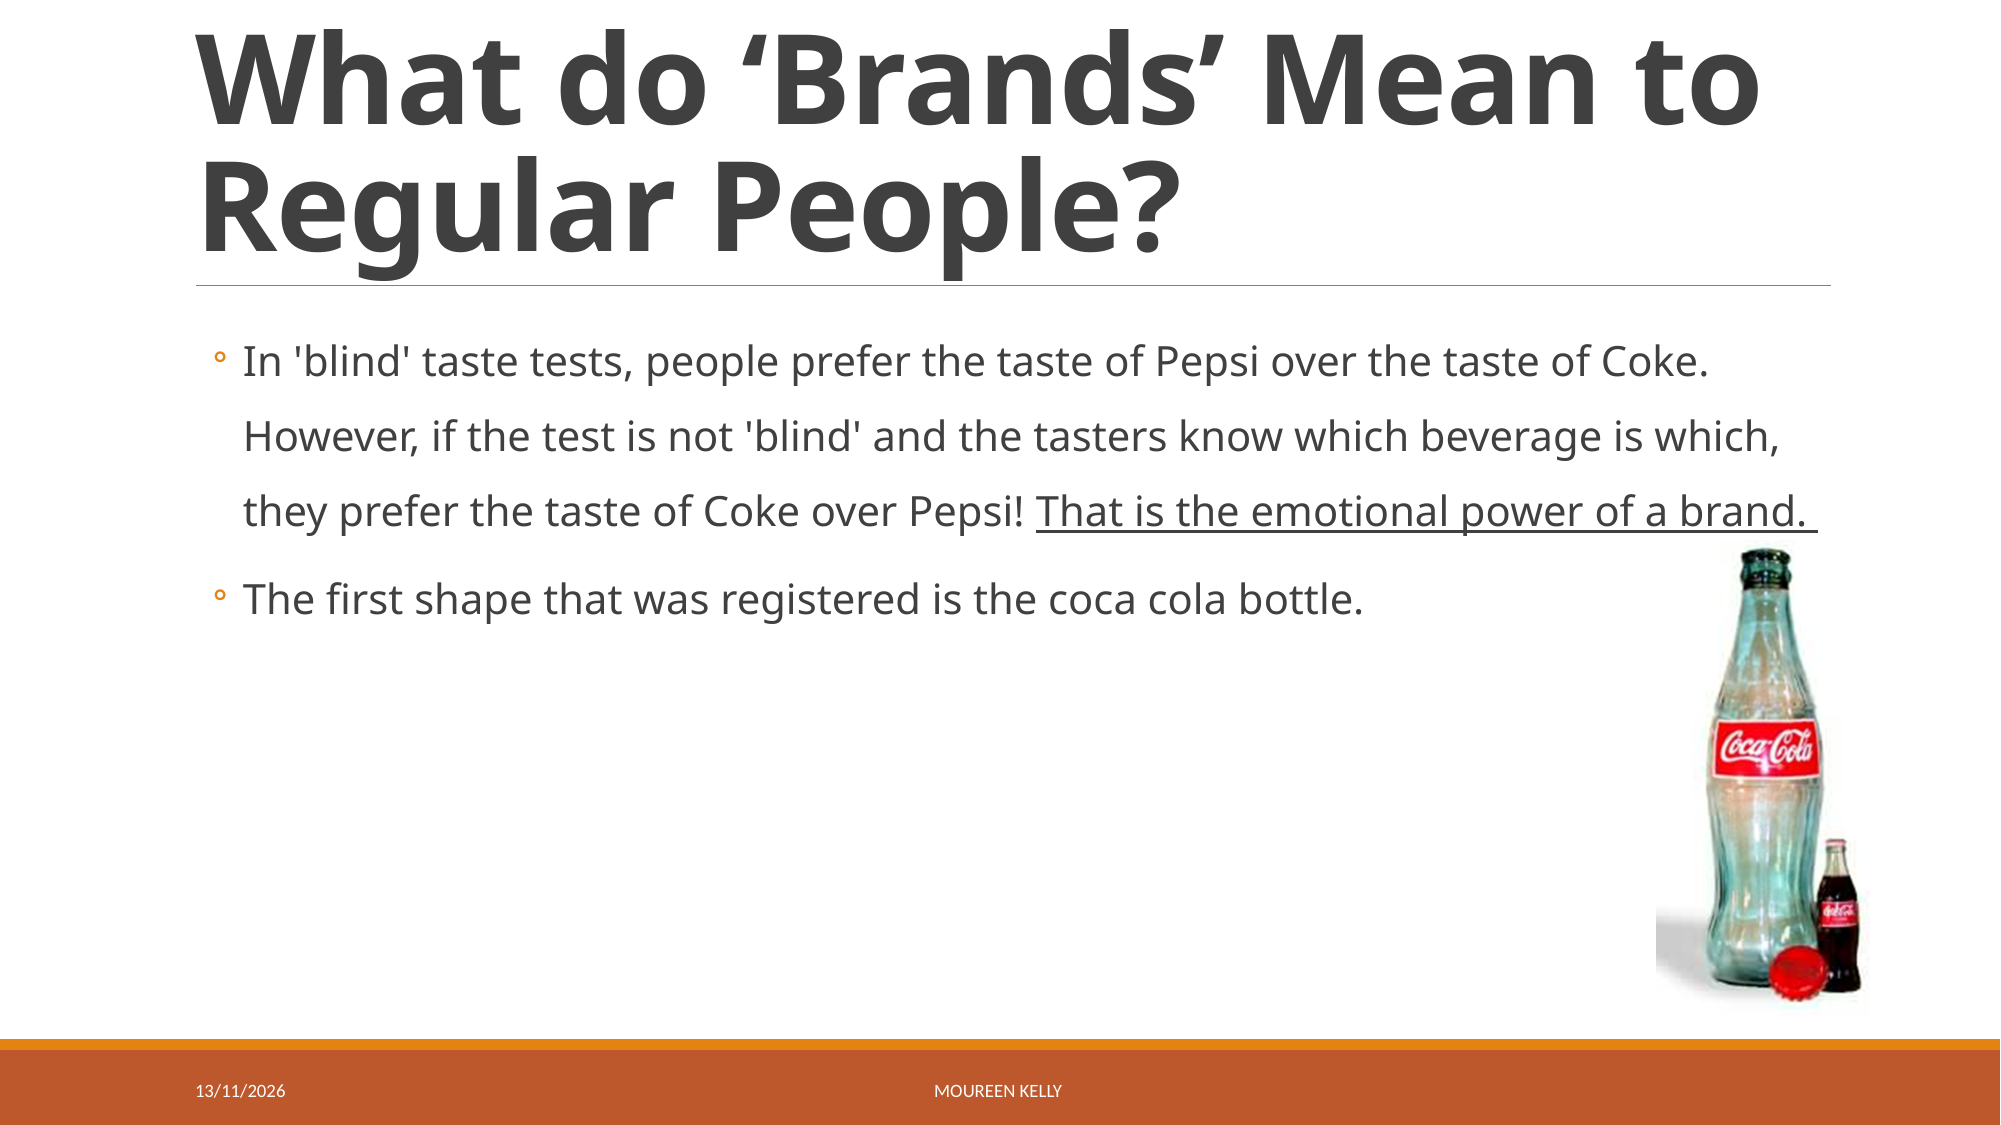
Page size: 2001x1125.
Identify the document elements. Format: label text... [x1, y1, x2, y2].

title What do ‘Brands’ Mean to Regular People? [180, 47, 1830, 285]
list In 'blind' taste tests, people prefer the taste of Pepsi over the taste of Coke. However, if the test is not 'blind' and the tasters know which beverage is which, they prefer the taste of Coke over Pepsi! That is the emotional power of a brand. The first shape that was registered is the coca cola bottle. [180, 302, 1830, 963]
footer Moureen Kelly [604, 1059, 1396, 1120]
picture [1655, 539, 1882, 1016]
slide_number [180, 1059, 586, 1120]
